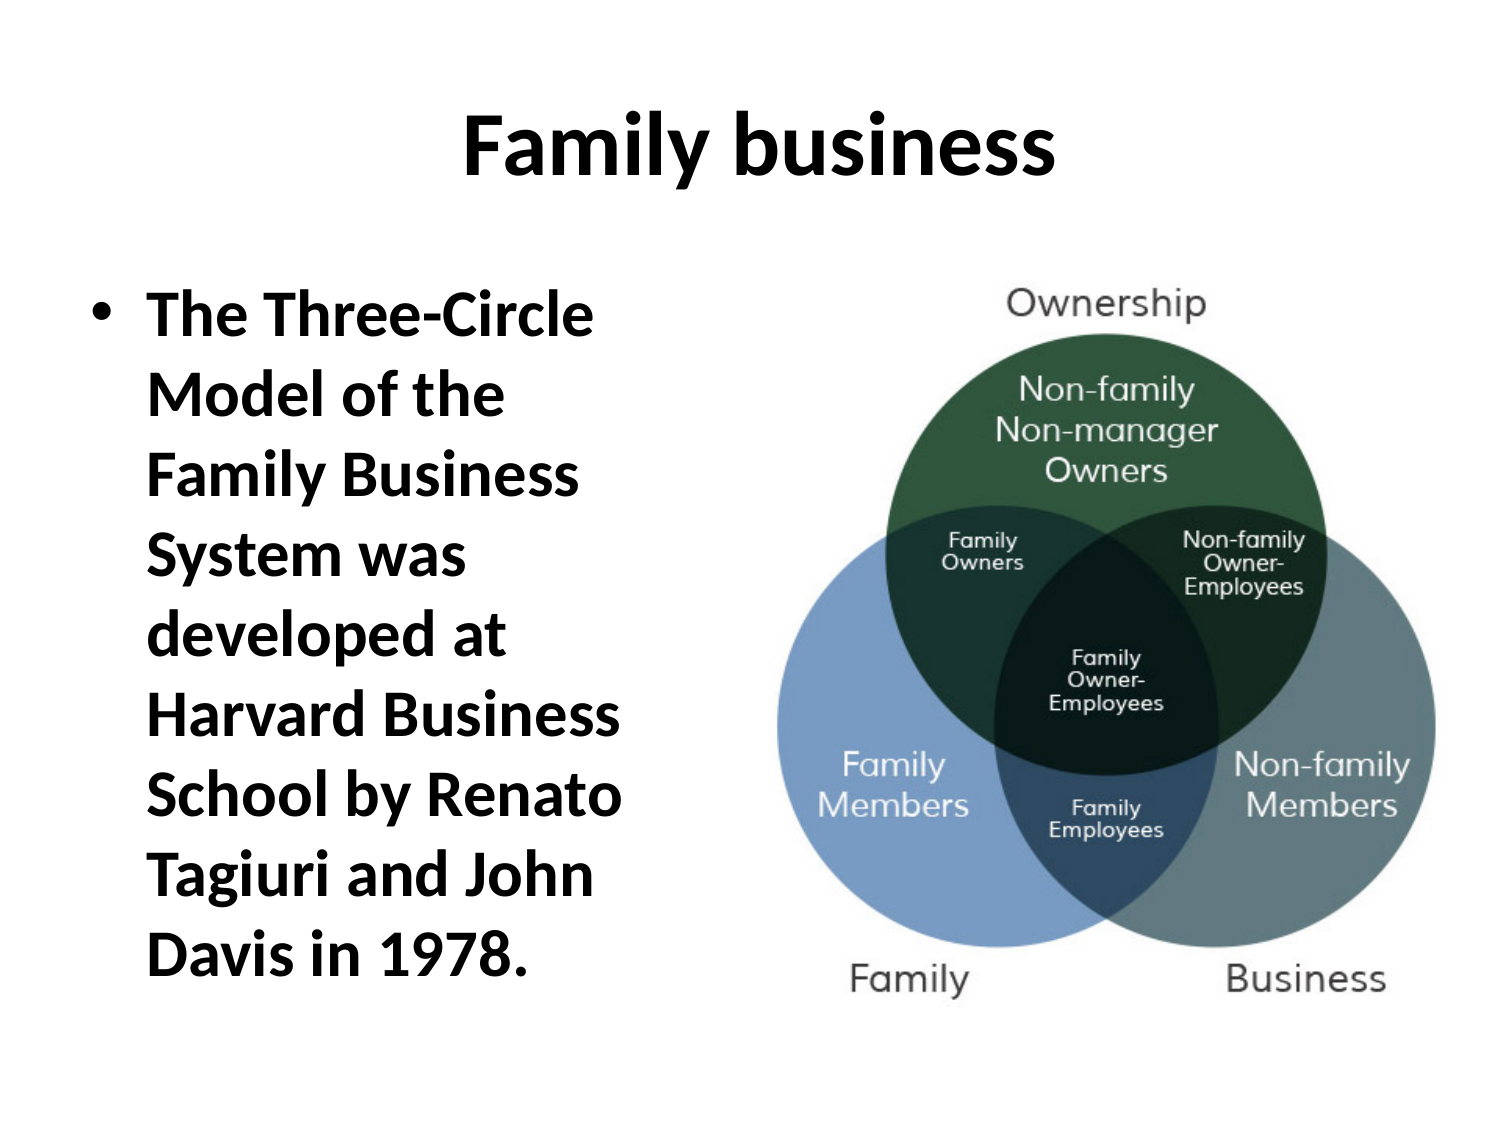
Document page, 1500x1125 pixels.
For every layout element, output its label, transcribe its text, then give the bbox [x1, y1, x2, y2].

title Family business [75, 45, 1425, 233]
list The Three-Circle Model of the Family Business System was developed at Harvard Business School by Renato Tagiuri and John Davis in 1978. [75, 262, 668, 1005]
picture [718, 257, 1500, 1026]
